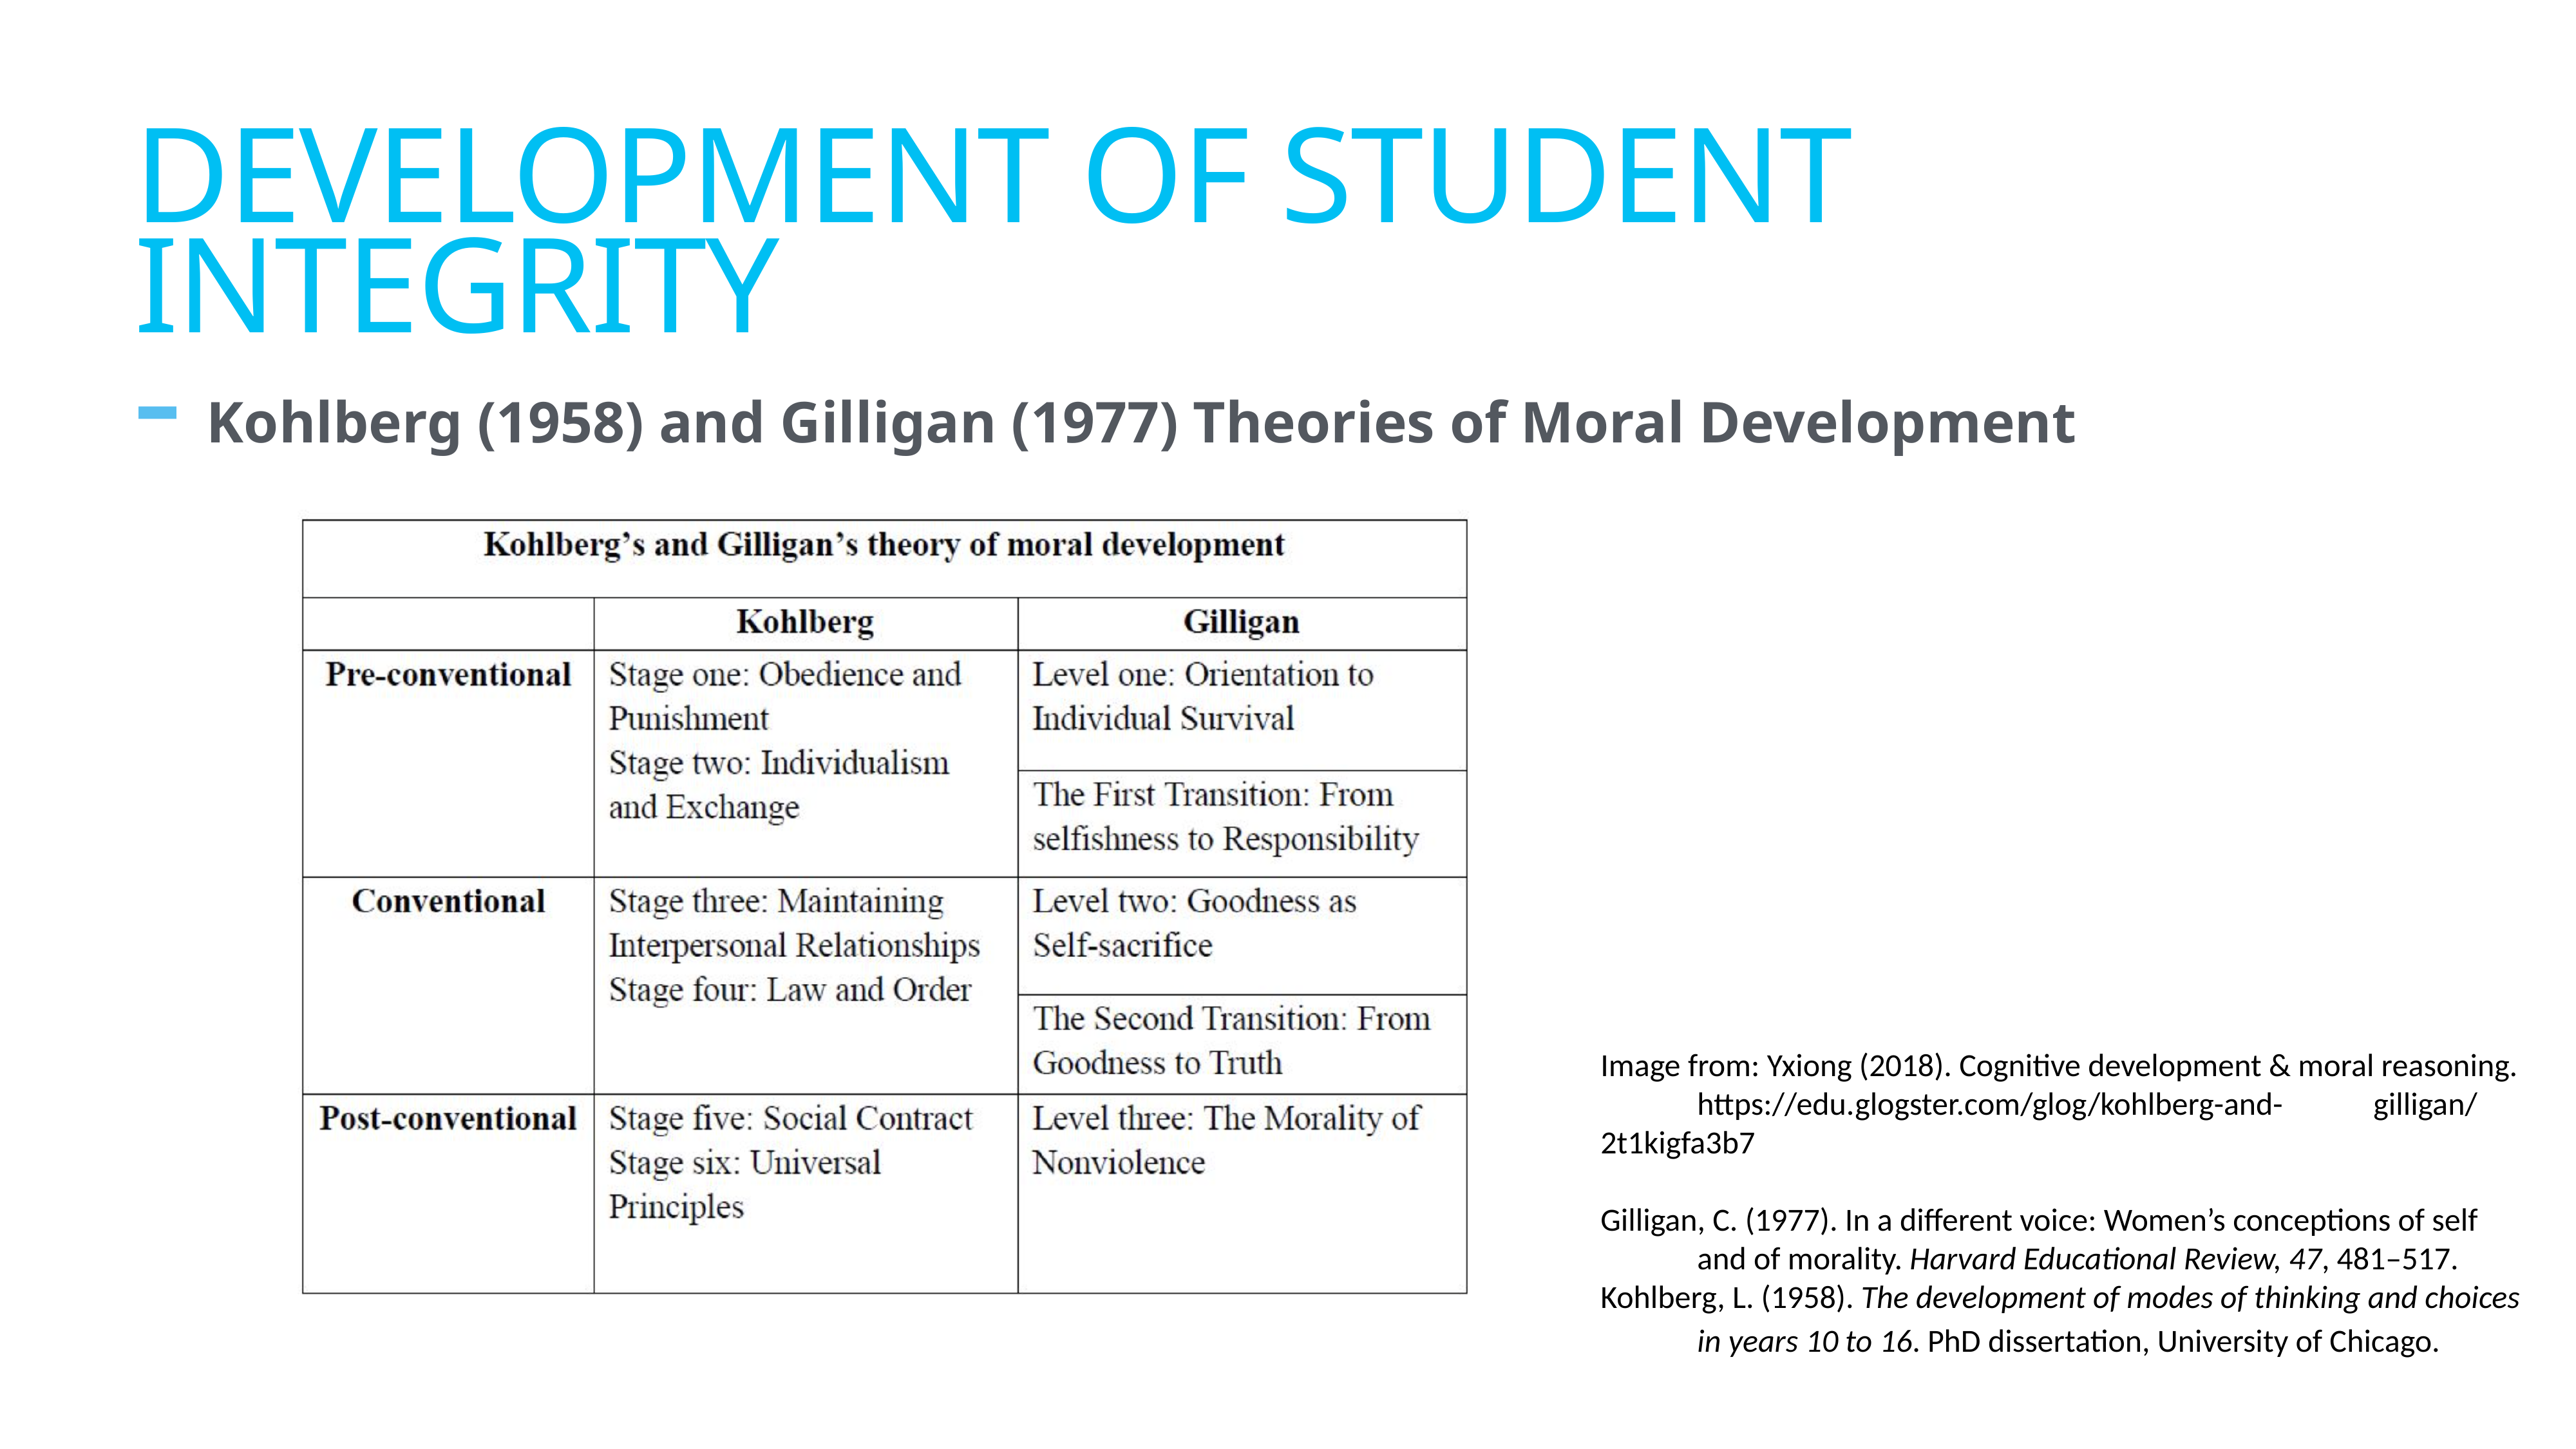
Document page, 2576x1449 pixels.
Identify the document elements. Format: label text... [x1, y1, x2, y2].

picture [263, 457, 1512, 1343]
text_box Image from: Yxiong (2018). Cognitive development & moral reasoning. https://edu.glogster.com/glog/kohlberg-and- gilligan/2t1kigfa3b7 Gilligan, C. (1977). In a different voice: Women’s conceptions of self and of morality. Harvard Educational Review, 47, 481–517. Kohlberg, L. (1958). The development of modes of thinking and choices in years 10 to 16. PhD dissertation, University of Chicago. [1595, 1038, 2543, 1365]
title Development of student integrity [128, 128, 2448, 372]
list Kohlberg (1958) and Gilligan (1977) Theories of Moral Development [128, 393, 2448, 1321]
